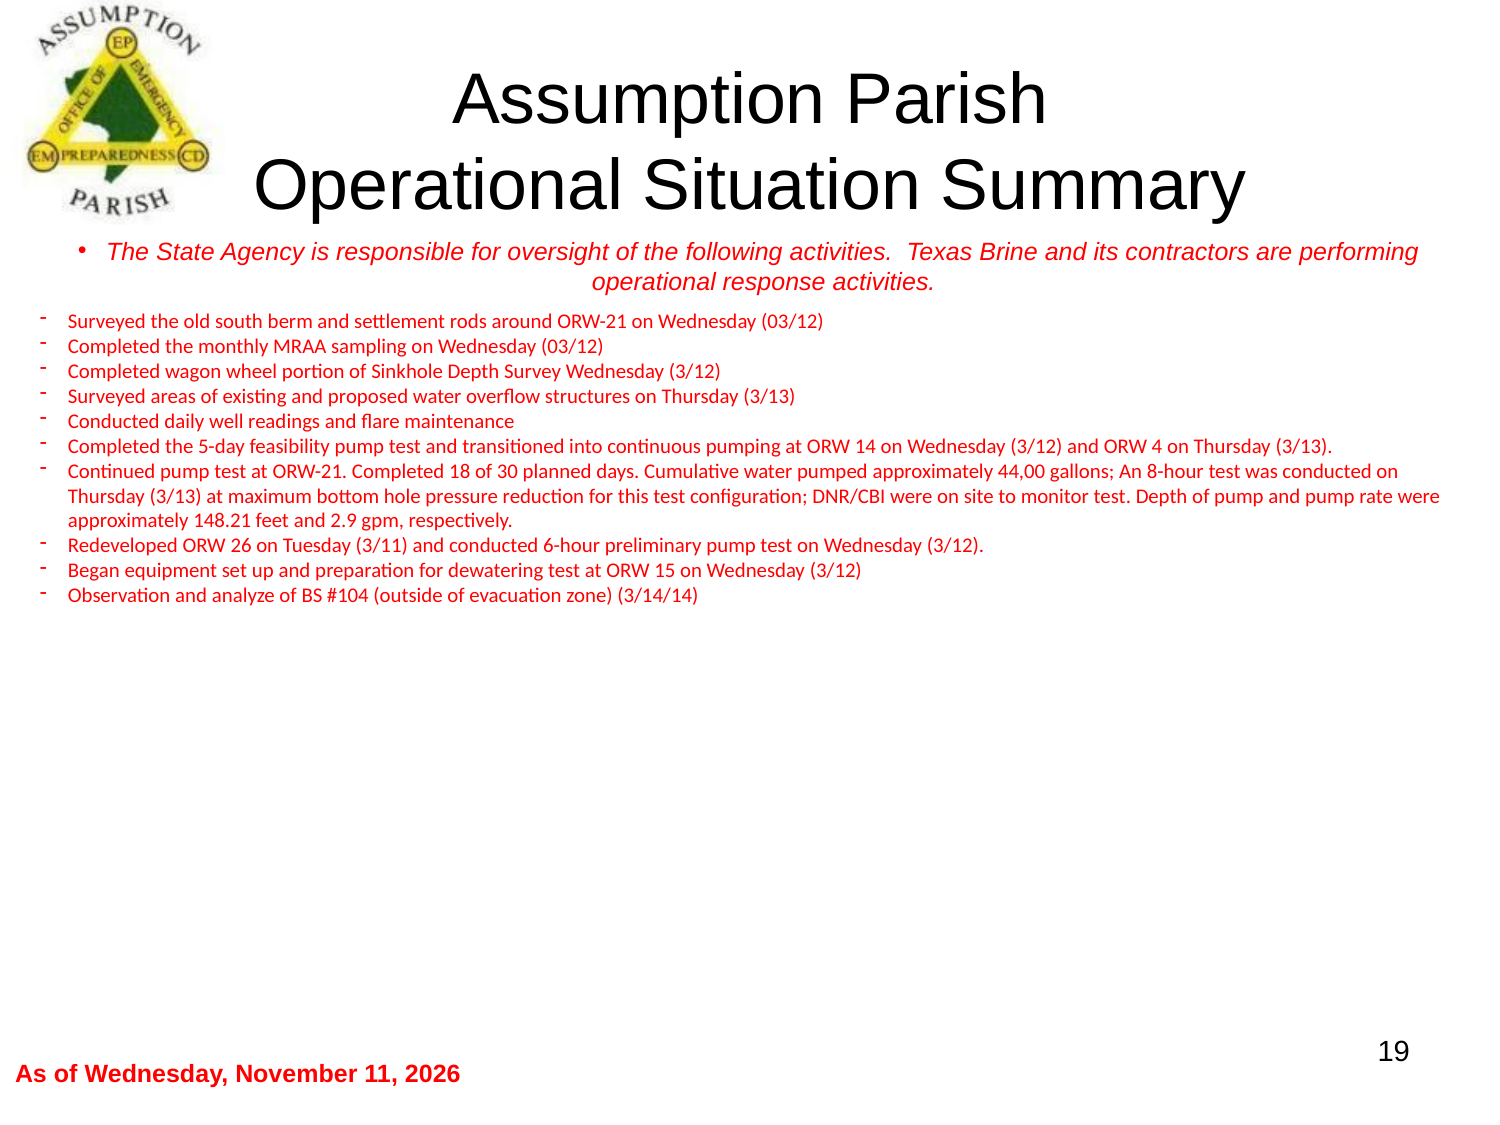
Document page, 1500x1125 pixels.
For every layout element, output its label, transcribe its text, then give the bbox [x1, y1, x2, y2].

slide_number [0, 1049, 651, 1125]
title Assumption Parish Operational Situation Summary [229, 45, 1425, 227]
slide_number 19 [1074, 1024, 1426, 1103]
text_box Surveyed the old south berm and settlement rods around ORW-21 on Wednesday (03/12) Completed the monthly MRAA sampling on Wednesday (03/12) Completed wagon wheel portion of Sinkhole Depth Survey Wednesday (3/12) Surveyed areas of existing and proposed water overflow structures on Thursday (3/13) Conducted daily well readings and flare maintenance Completed the 5-day feasibility pump test and transitioned into continuous pumping at ORW 14 on Wednesday (3/12) and ORW 4 on Thursday (3/13). Continued pump test at ORW-21. Completed 18 of 30 planned days. Cumulative water pumped approximately 44,00 gallons; An 8-hour test was conducted on Thursday (3/13) at maximum bottom hole pressure reduction for this test configuration; DNR/CBI were on site to monitor test. Depth of pump and pump rate were approximately 148.21 feet and 2.9 gpm, respectively. Redeveloped ORW 26 on Tuesday (3/11) and conducted 6-hour preliminary pump test on Wednesday (3/12). Began equipment set up and preparation for dewatering test at ORW 15 on Wednesday (3/12) Observation and analyze of BS #104 (outside of evacuation zone) (3/14/14) [24, 299, 1475, 615]
picture [0, 0, 226, 229]
text_box The State Agency is responsible for oversight of the following activities. Texas Brine and its contractors are performing operational response activities. [24, 227, 1475, 299]
